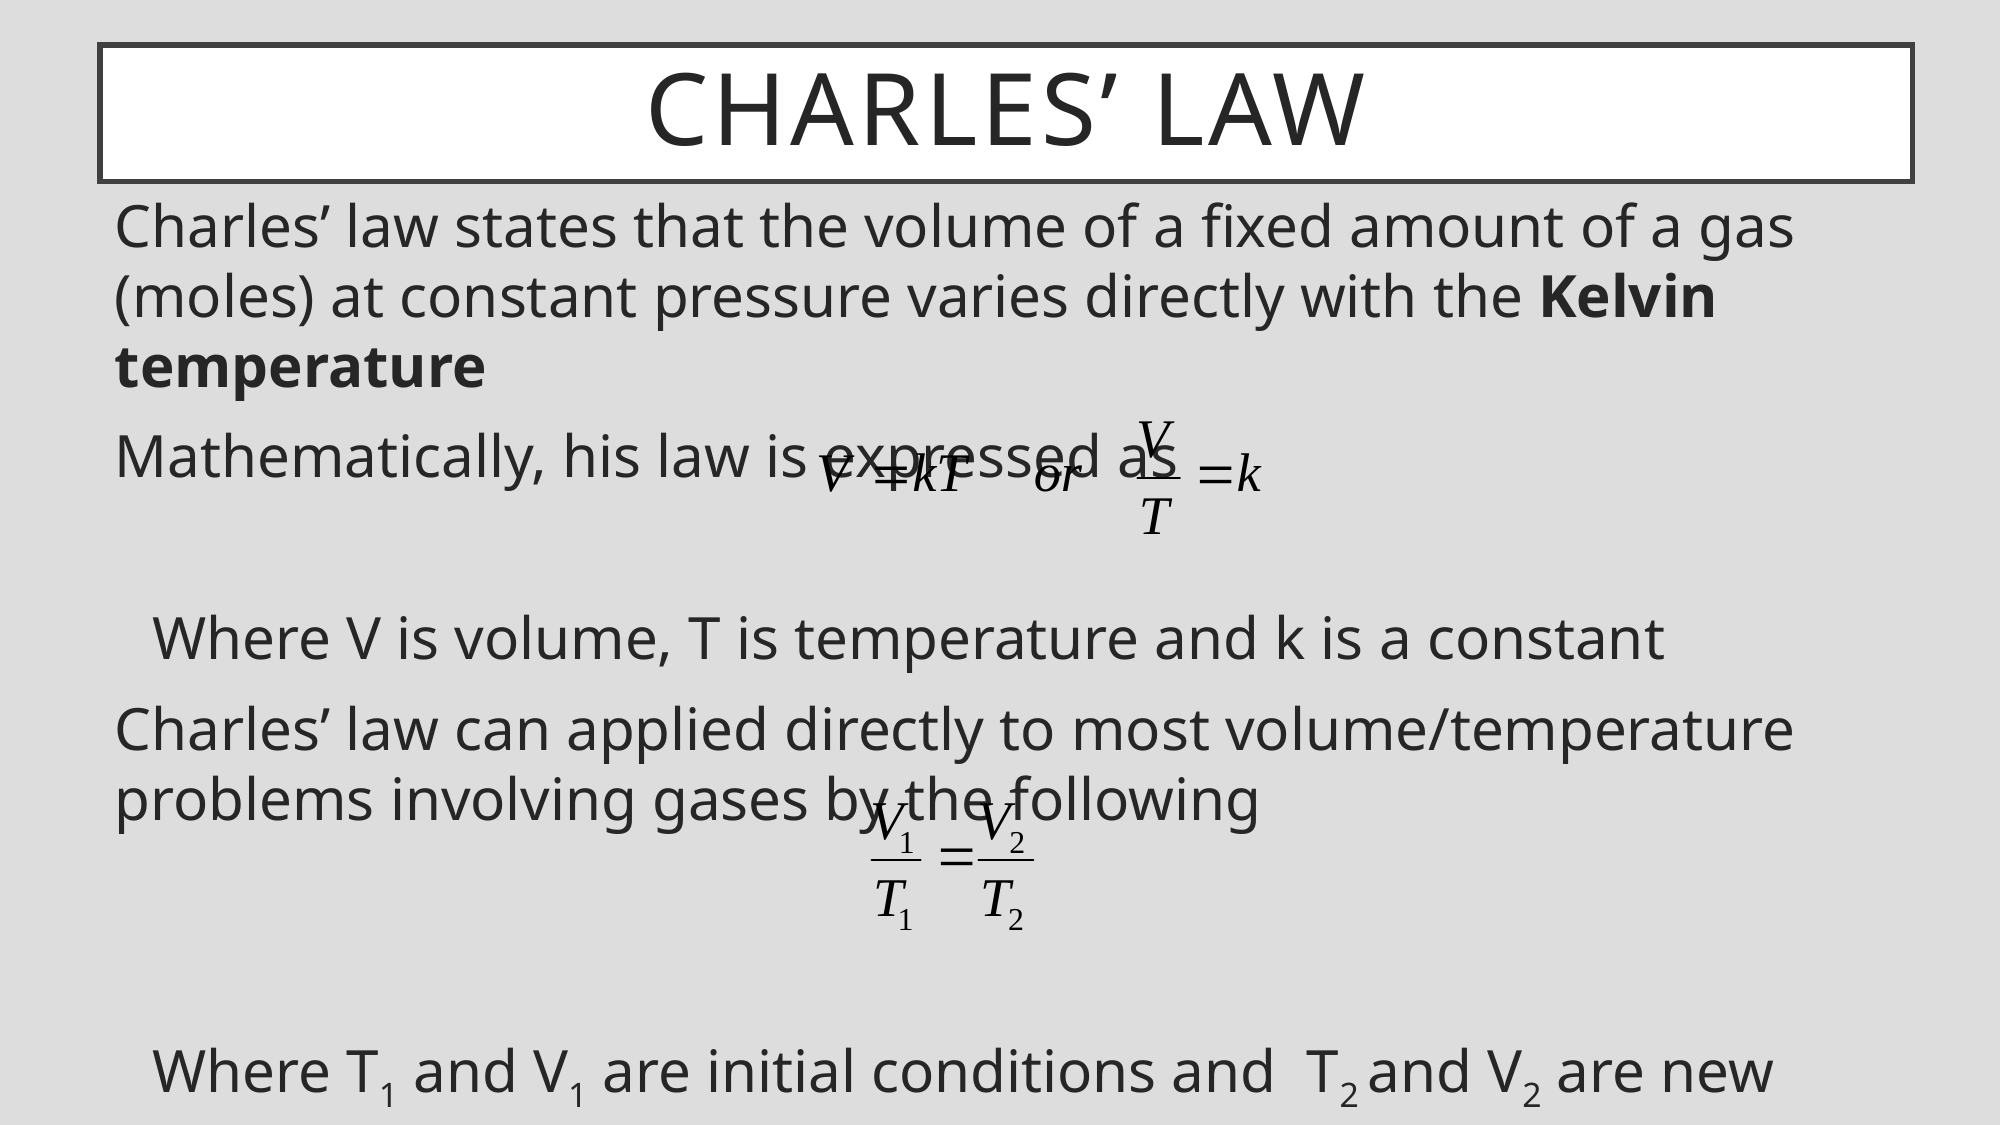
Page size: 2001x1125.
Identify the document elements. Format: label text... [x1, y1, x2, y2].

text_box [812, 405, 1276, 546]
list Charles’ law states that the volume of a fixed amount of a gas (moles) at constant pressure varies directly with the Kelvin temperature Mathematically, his law is expressed as Where V is volume, T is temperature and k is a constant Charles’ law can applied directly to most volume/temperature problems involving gases by the following Where T1 and V1 are initial conditions and T2 and V2 are new conditions [99, 181, 1913, 1125]
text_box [862, 787, 1045, 943]
title Charles’ Law [97, 42, 1915, 184]
